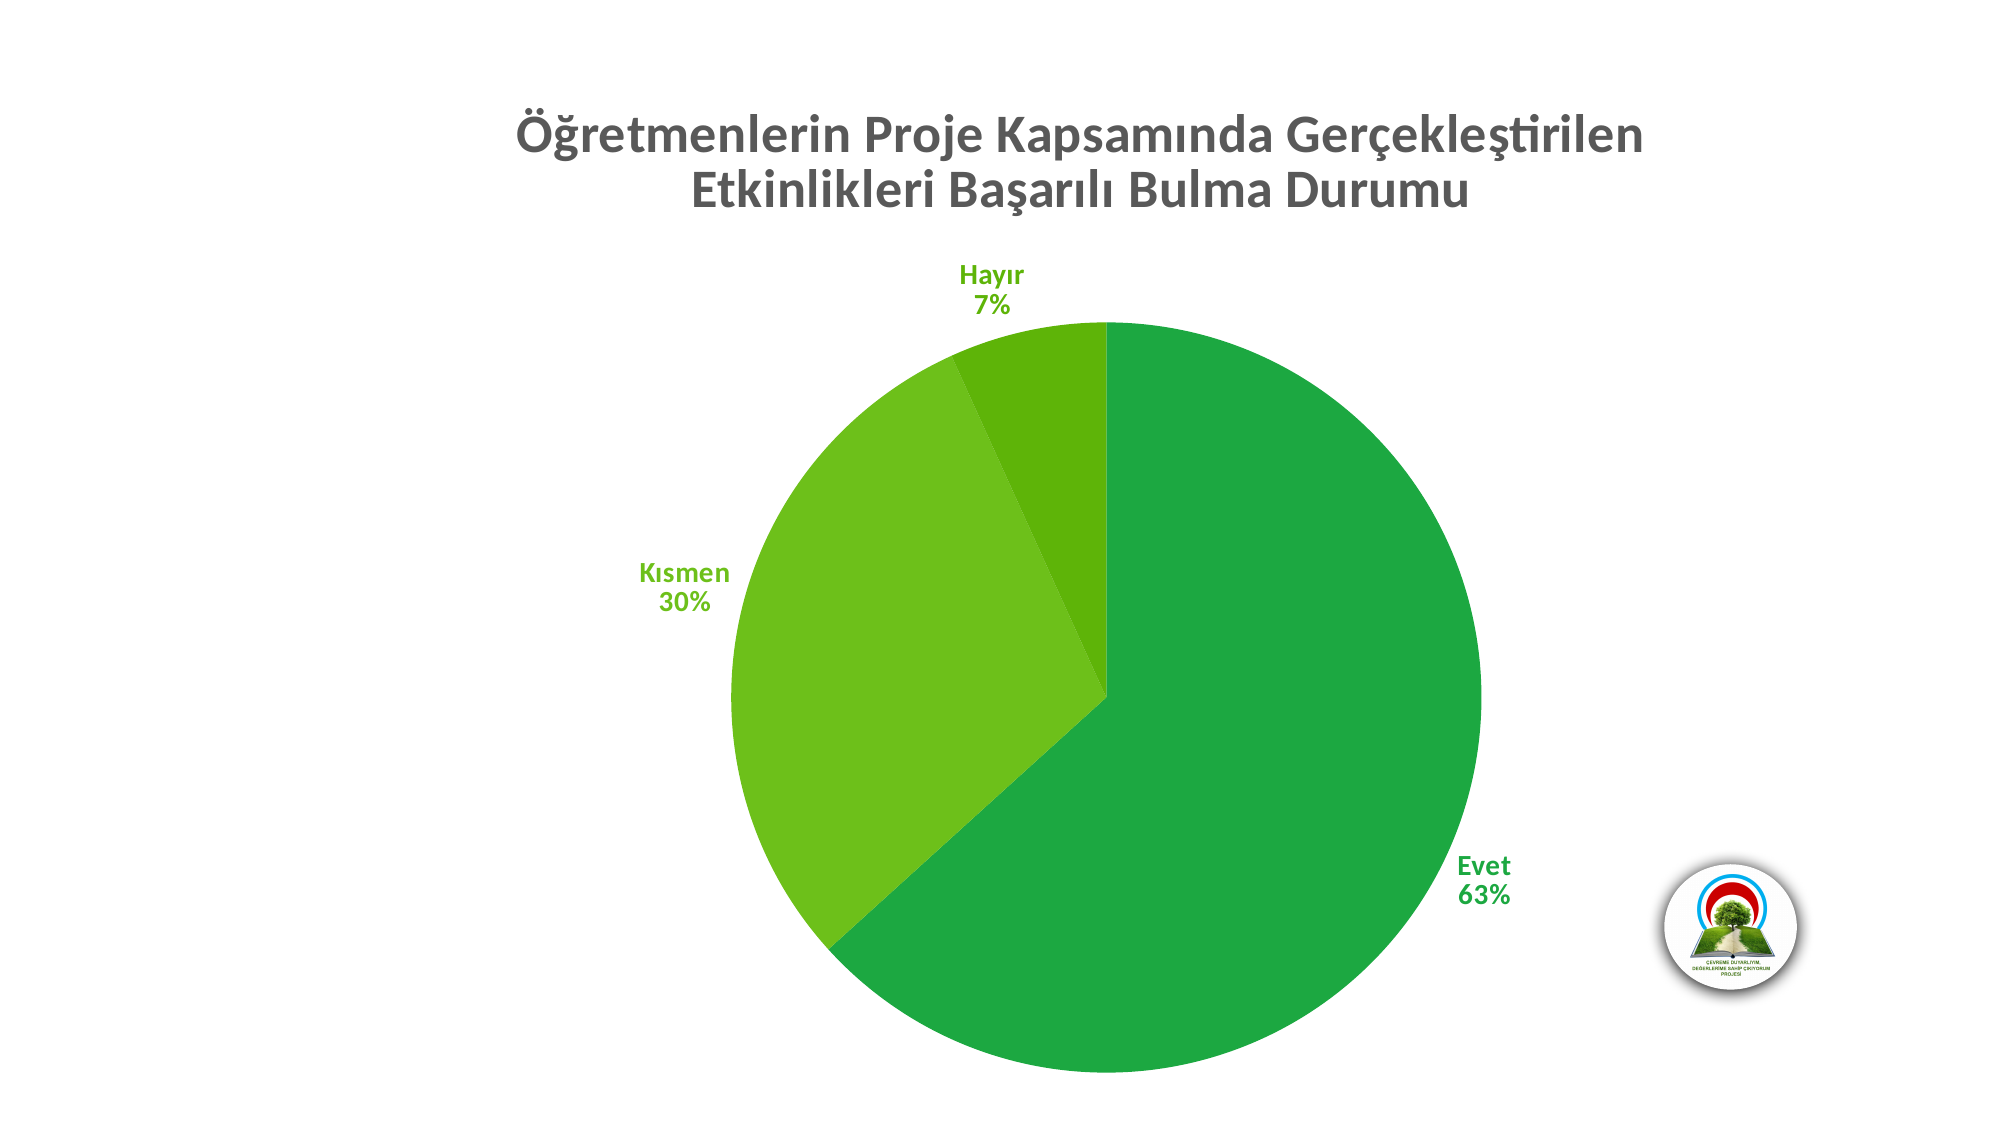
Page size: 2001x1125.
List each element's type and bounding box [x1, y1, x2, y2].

chart [181, 39, 1952, 1094]
